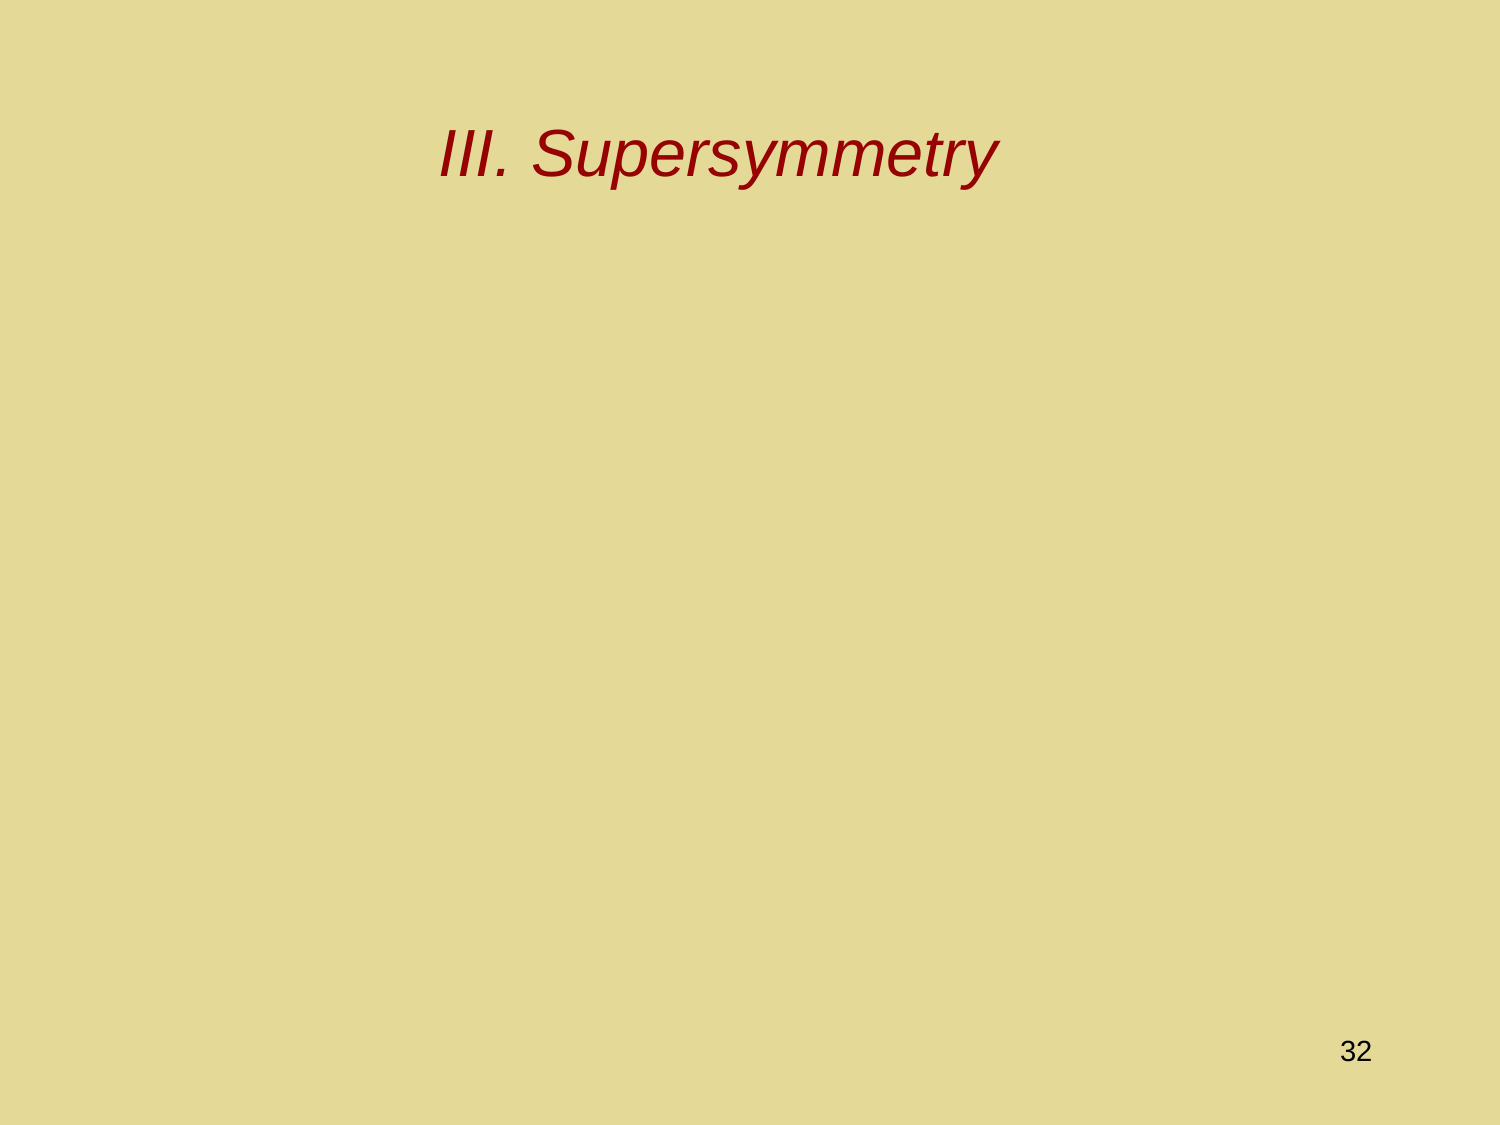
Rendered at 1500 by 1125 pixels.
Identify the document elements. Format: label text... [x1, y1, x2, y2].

title III. Supersymmetry [137, 99, 1300, 200]
slide_number 32 [1074, 1025, 1388, 1100]
